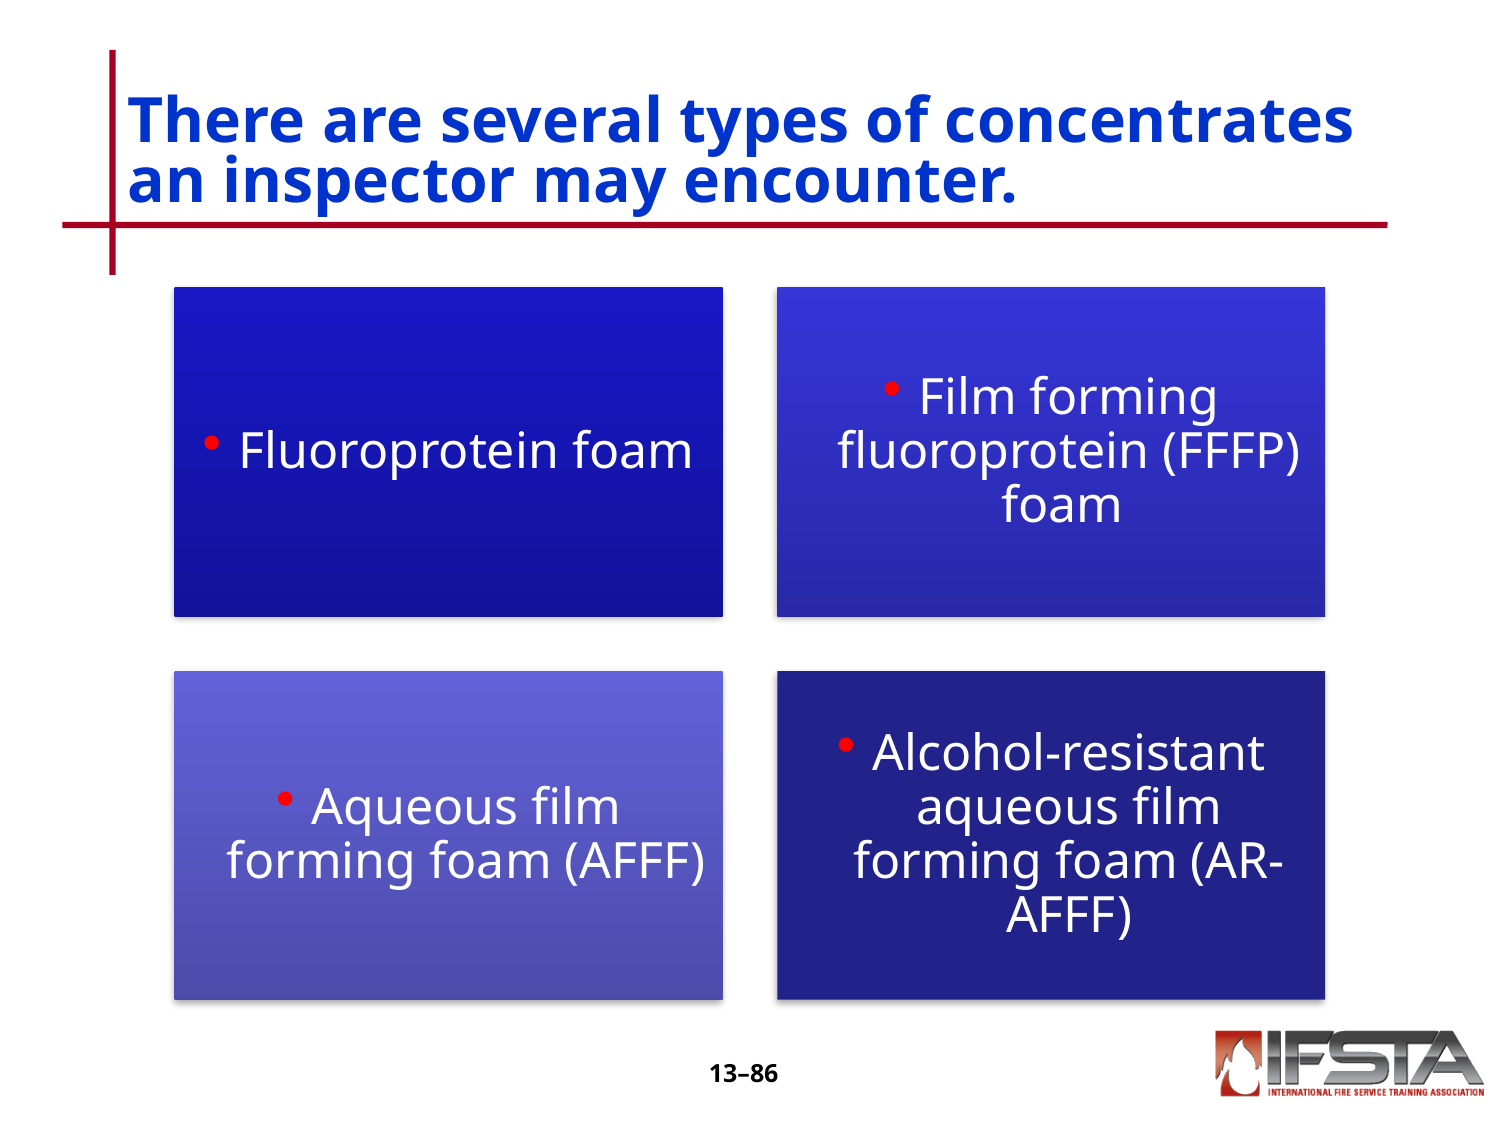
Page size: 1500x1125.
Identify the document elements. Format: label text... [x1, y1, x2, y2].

title There are several types of concentrates an inspector may encounter. [112, 87, 1388, 238]
picture [1215, 1030, 1485, 1099]
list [112, 287, 1388, 1001]
slide_number 13–85 [587, 1050, 900, 1125]
